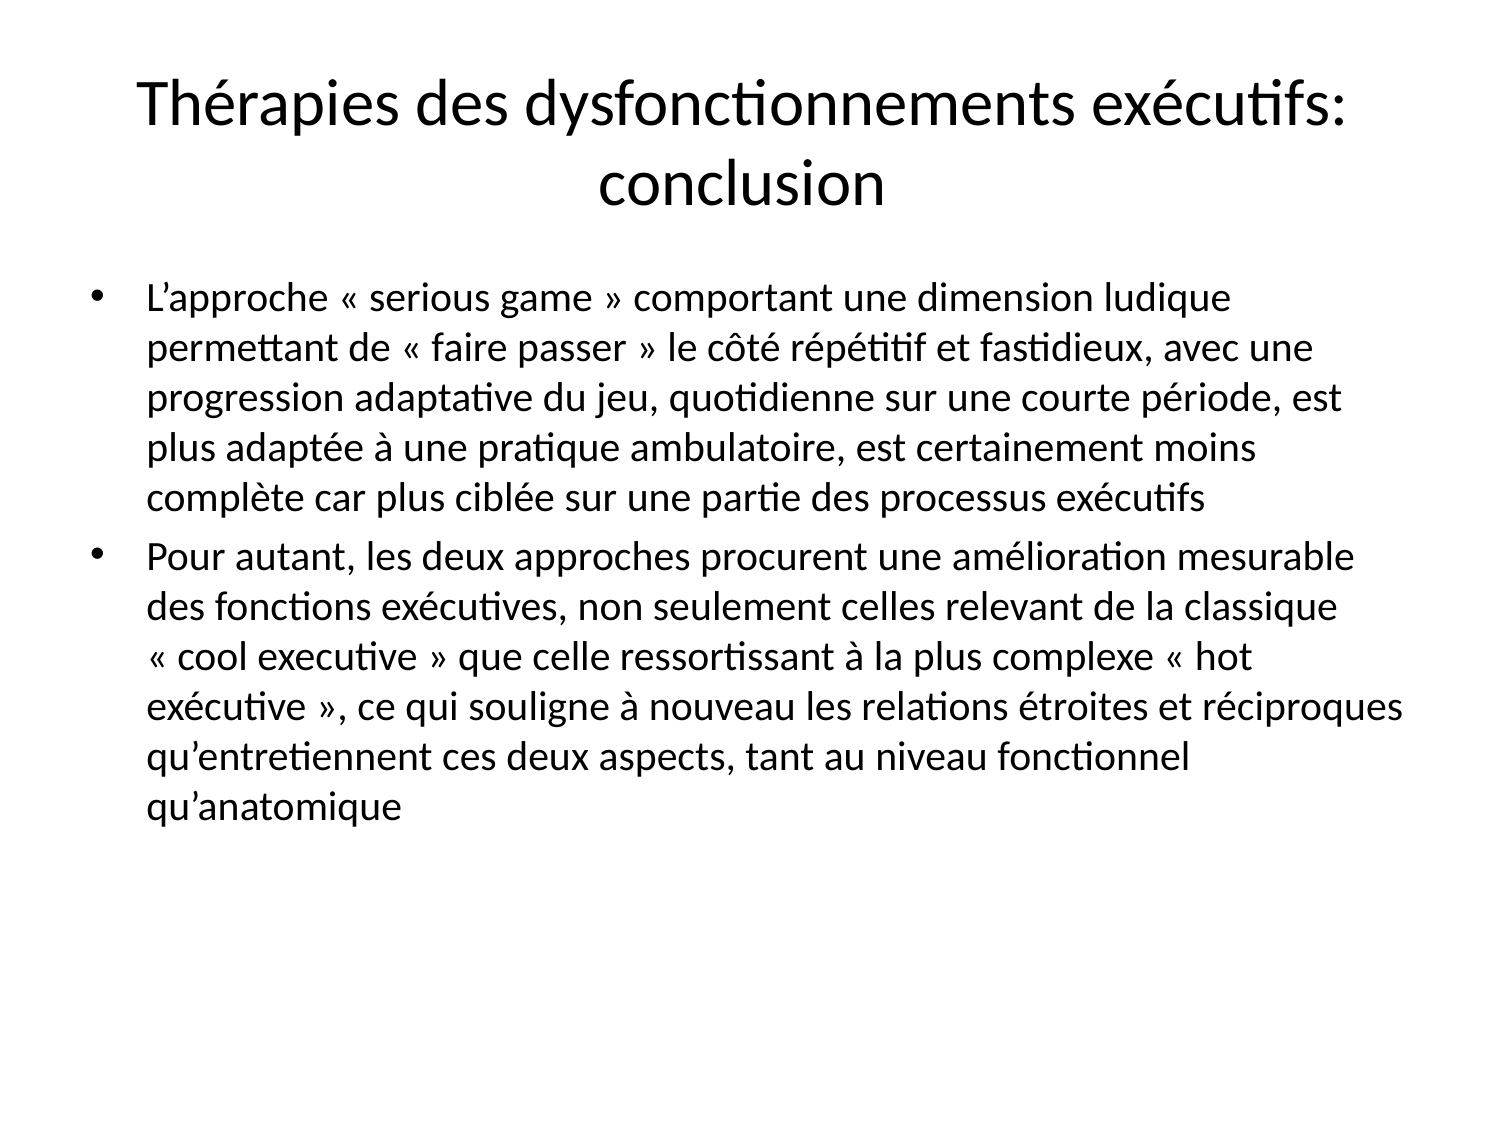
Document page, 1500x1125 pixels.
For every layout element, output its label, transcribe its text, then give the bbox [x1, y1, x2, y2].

title Thérapies des dysfonctionnements exécutifs: conclusion [75, 45, 1425, 233]
list L’approche « serious game » comportant une dimension ludique permettant de « faire passer » le côté répétitif et fastidieux, avec une progression adaptative du jeu, quotidienne sur une courte période, est plus adaptée à une pratique ambulatoire, est certainement moins complète car plus ciblée sur une partie des processus exécutifs Pour autant, les deux approches procurent une amélioration mesurable des fonctions exécutives, non seulement celles relevant de la classique « cool executive » que celle ressortissant à la plus complexe « hot exécutive », ce qui souligne à nouveau les relations étroites et réciproques qu’entretiennent ces deux aspects, tant au niveau fonctionnel qu’anatomique [75, 262, 1425, 1075]
